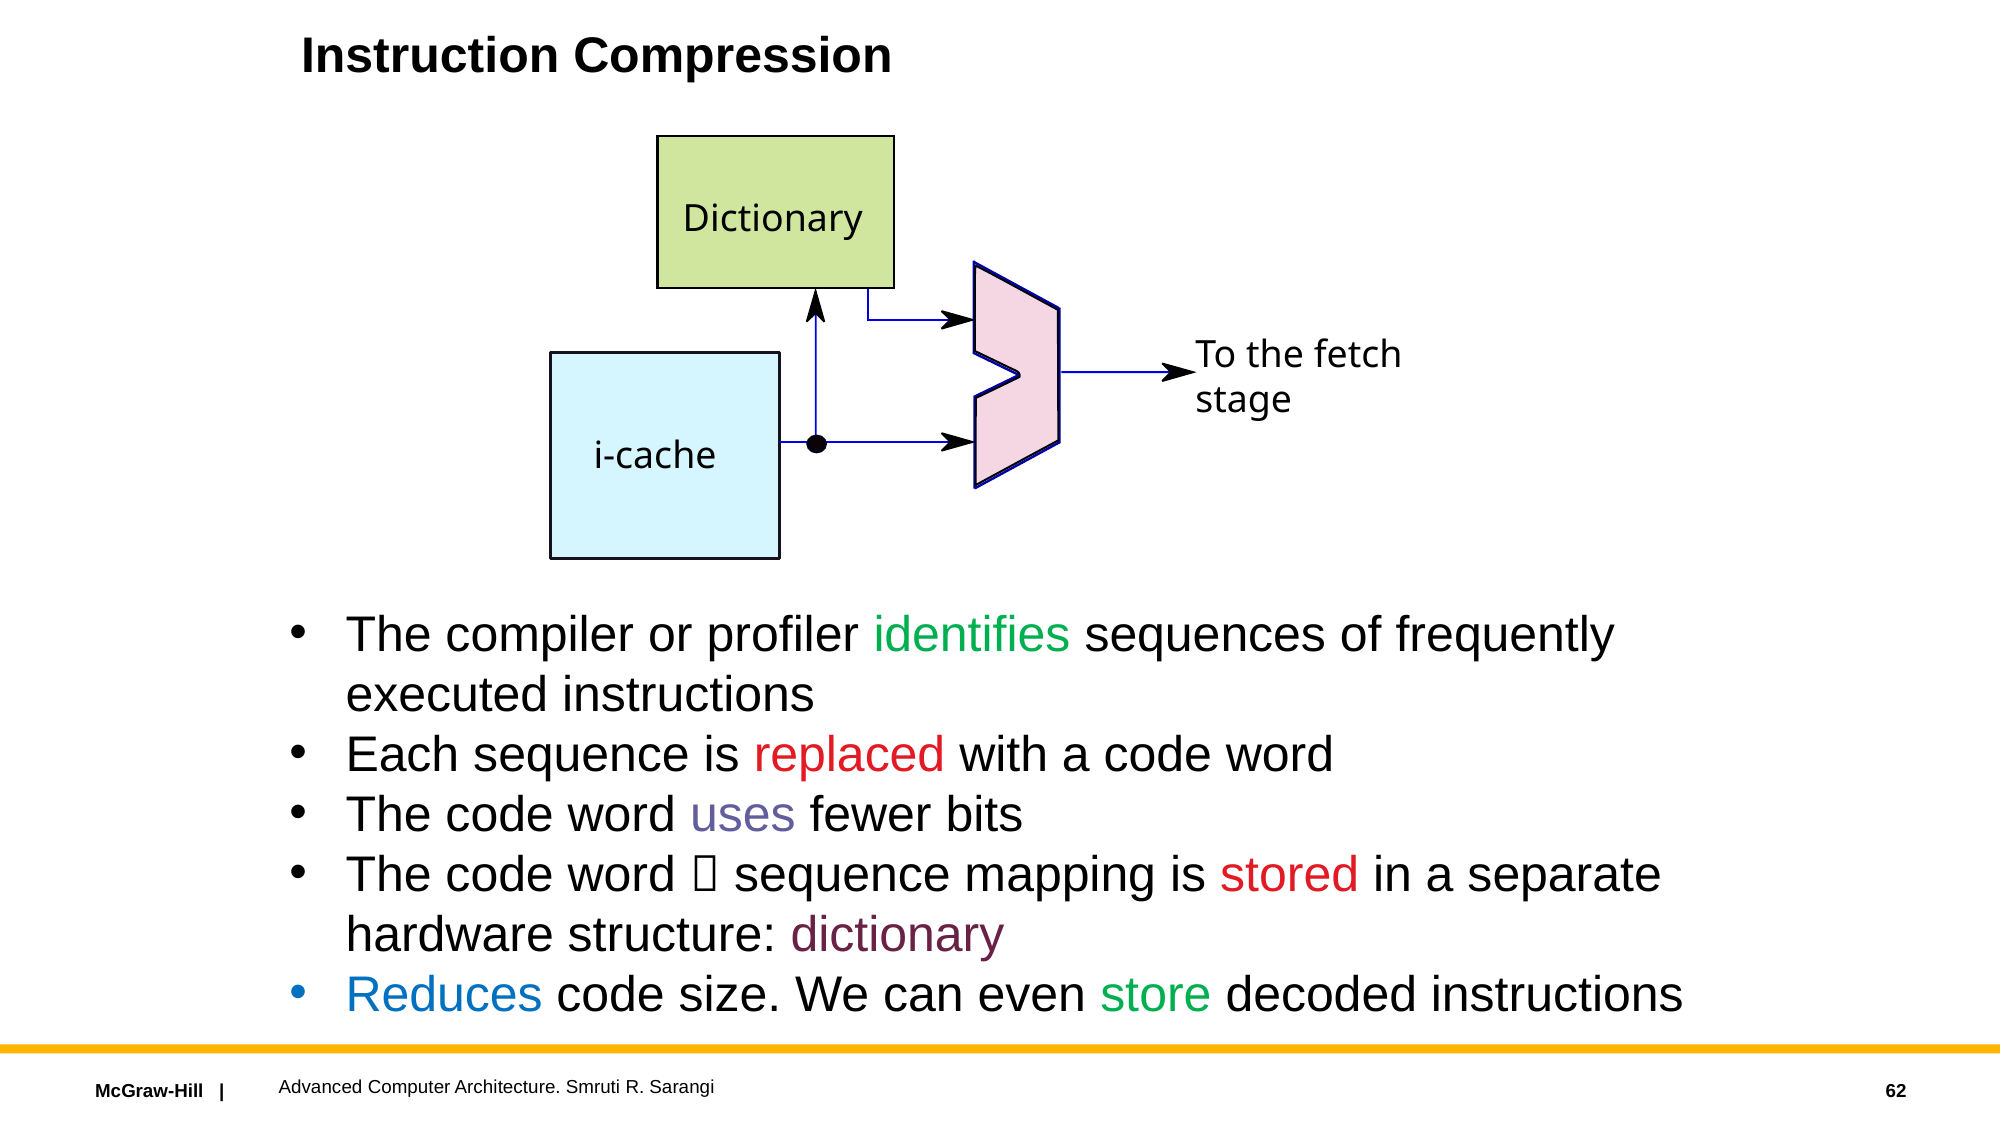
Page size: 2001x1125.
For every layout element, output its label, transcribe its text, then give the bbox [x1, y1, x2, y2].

text_box The compiler or profiler identifies sequences of frequently executed instructions Each sequence is replaced with a code word The code word uses fewer bits The code word  sequence mapping is stored in a separate hardware structure: dictionary Reduces code size. We can even store decoded instructions [274, 593, 1759, 1089]
title Instruction Compression [286, 21, 1412, 157]
footer Advanced Computer Architecture. Smruti R. Sarangi [263, 1067, 1464, 1105]
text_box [549, 134, 1412, 563]
slide_number 62 [1711, 1071, 1922, 1109]
